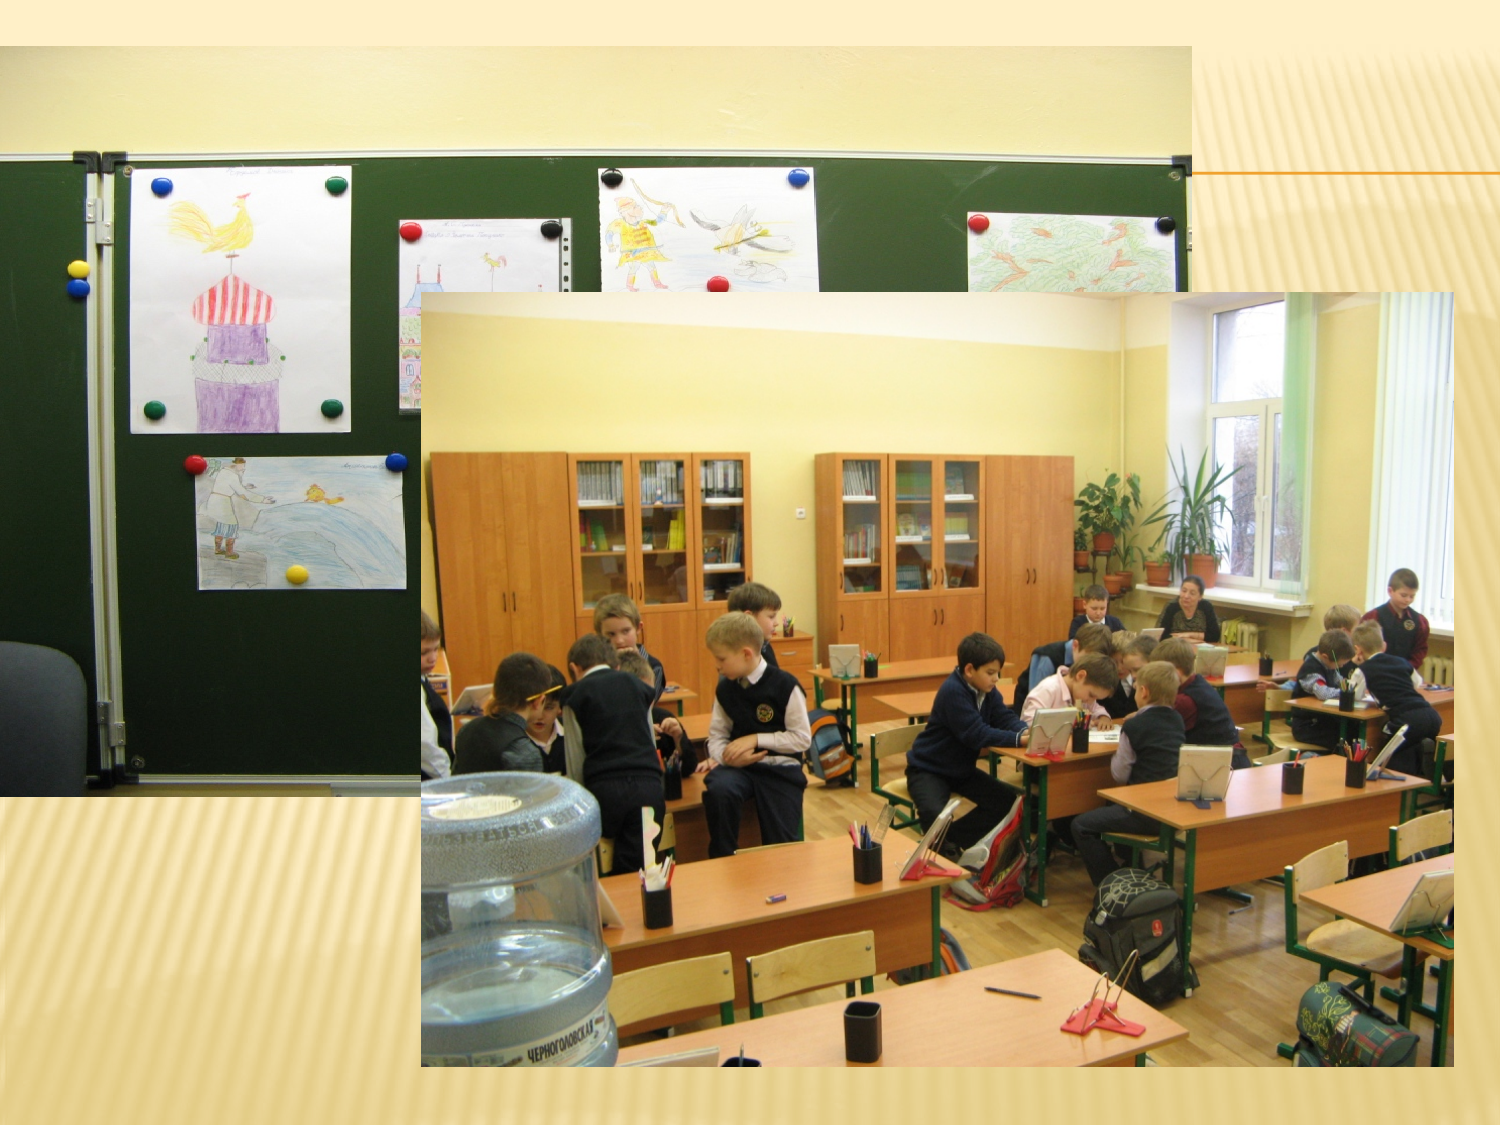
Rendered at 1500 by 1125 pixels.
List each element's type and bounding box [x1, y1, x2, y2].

list [0, 46, 1193, 798]
picture [421, 292, 1454, 1067]
